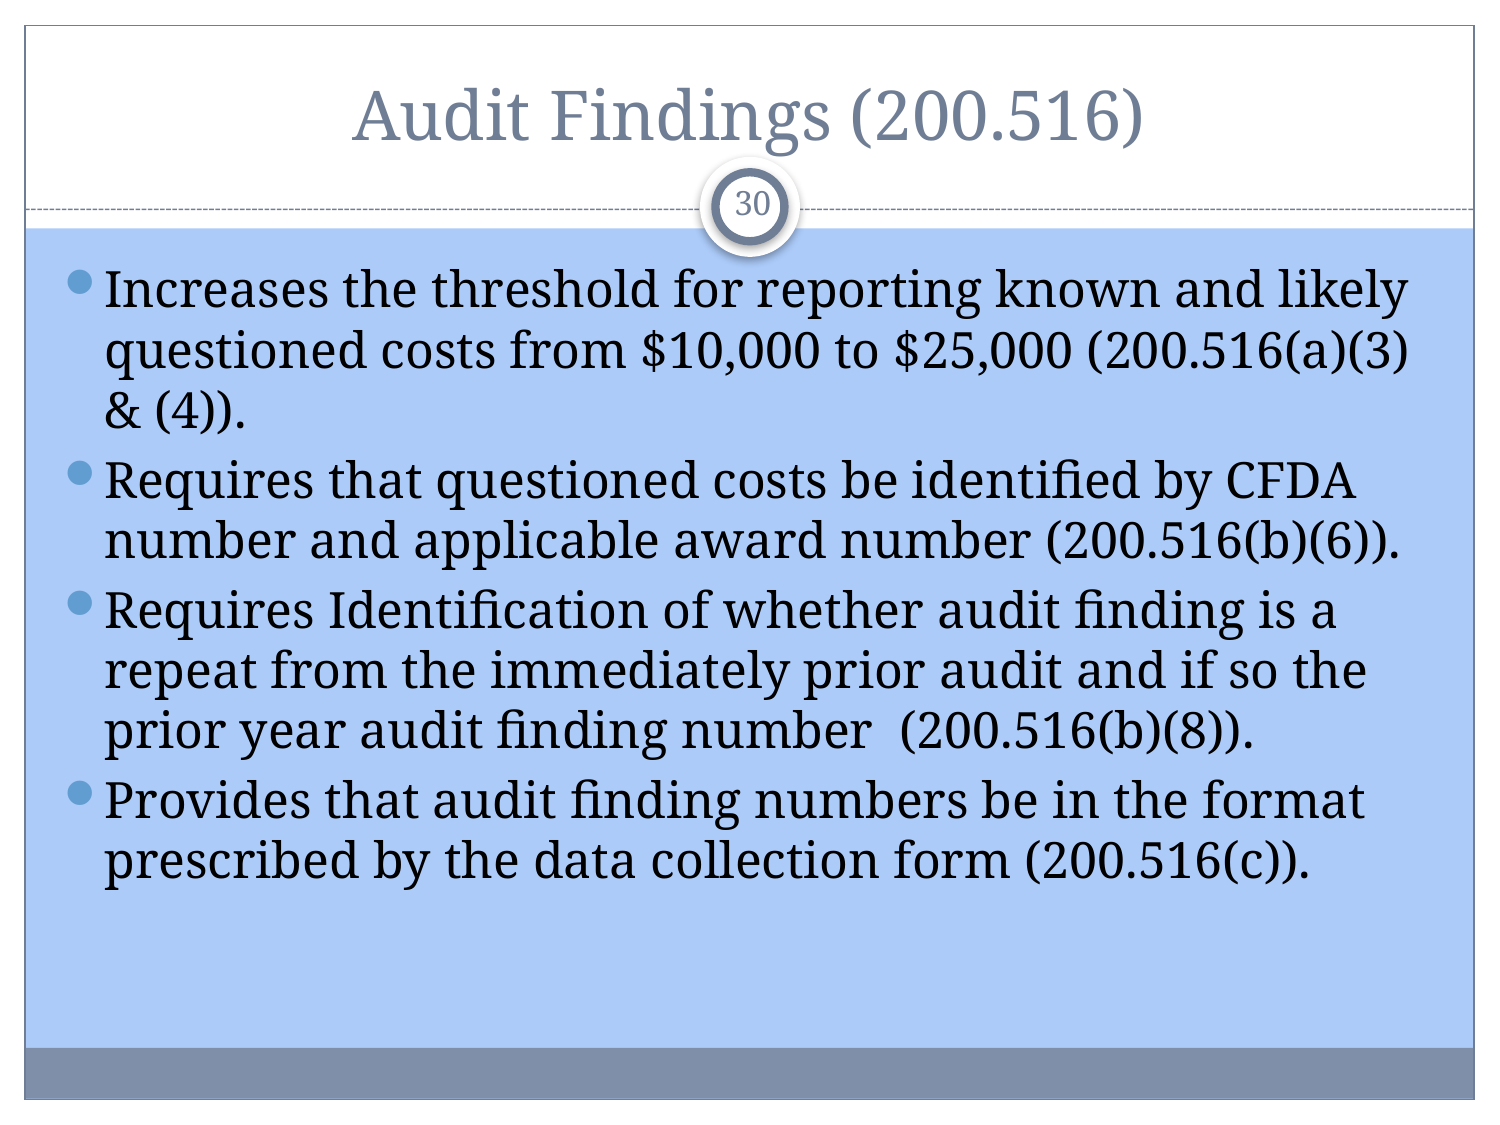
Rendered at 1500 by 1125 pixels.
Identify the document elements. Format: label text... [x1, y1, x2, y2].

slide_number 30 [715, 168, 791, 241]
list Increases the threshold for reporting known and likely questioned costs from $10,000 to $25,000 (200.516(a)(3) & (4)). Requires that questioned costs be identified by CFDA number and applicable award number (200.516(b)(6)). Requires Identification of whether audit finding is a repeat from the immediately prior audit and if so the prior year audit finding number (200.516(b)(8)). Provides that audit finding numbers be in the format prescribed by the data collection form (200.516(c)). [49, 250, 1445, 1001]
title Audit Findings (200.516) [49, 37, 1450, 162]
